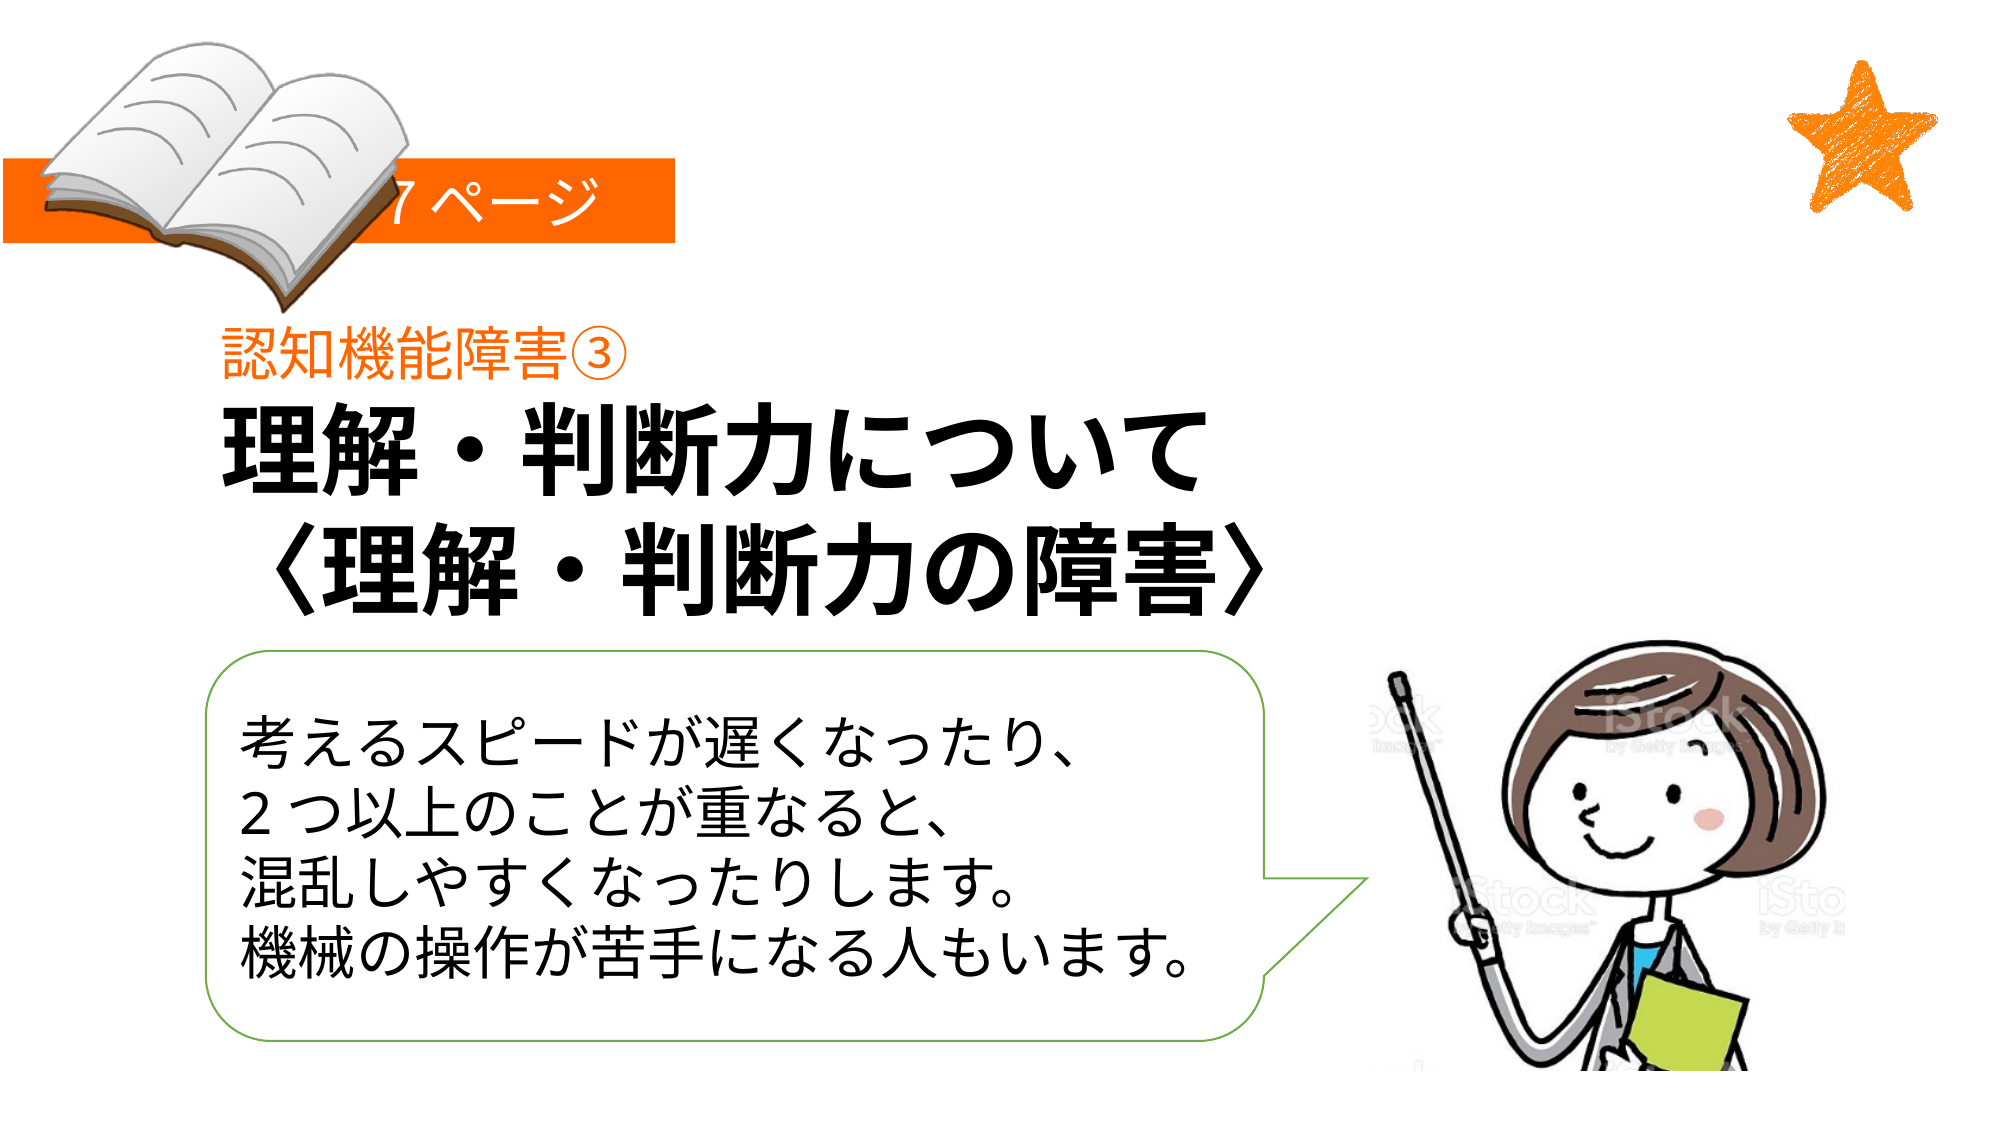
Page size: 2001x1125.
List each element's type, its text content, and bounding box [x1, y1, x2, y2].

text_box 考えるスピードが遅くなったり、 2つ以上のことが重なると、 混乱しやすくなったりします。 機械の操作が苦手になる人もいます。 [204, 649, 1369, 1042]
text_box 認知機能障害③ 理解・判断力について 〈理解・判断力の障害〉 [205, 310, 1620, 635]
text_box ７ページ [500, 158, 675, 244]
picture [1787, 54, 1938, 214]
picture [0, 0, 500, 384]
picture [1369, 626, 1846, 1071]
